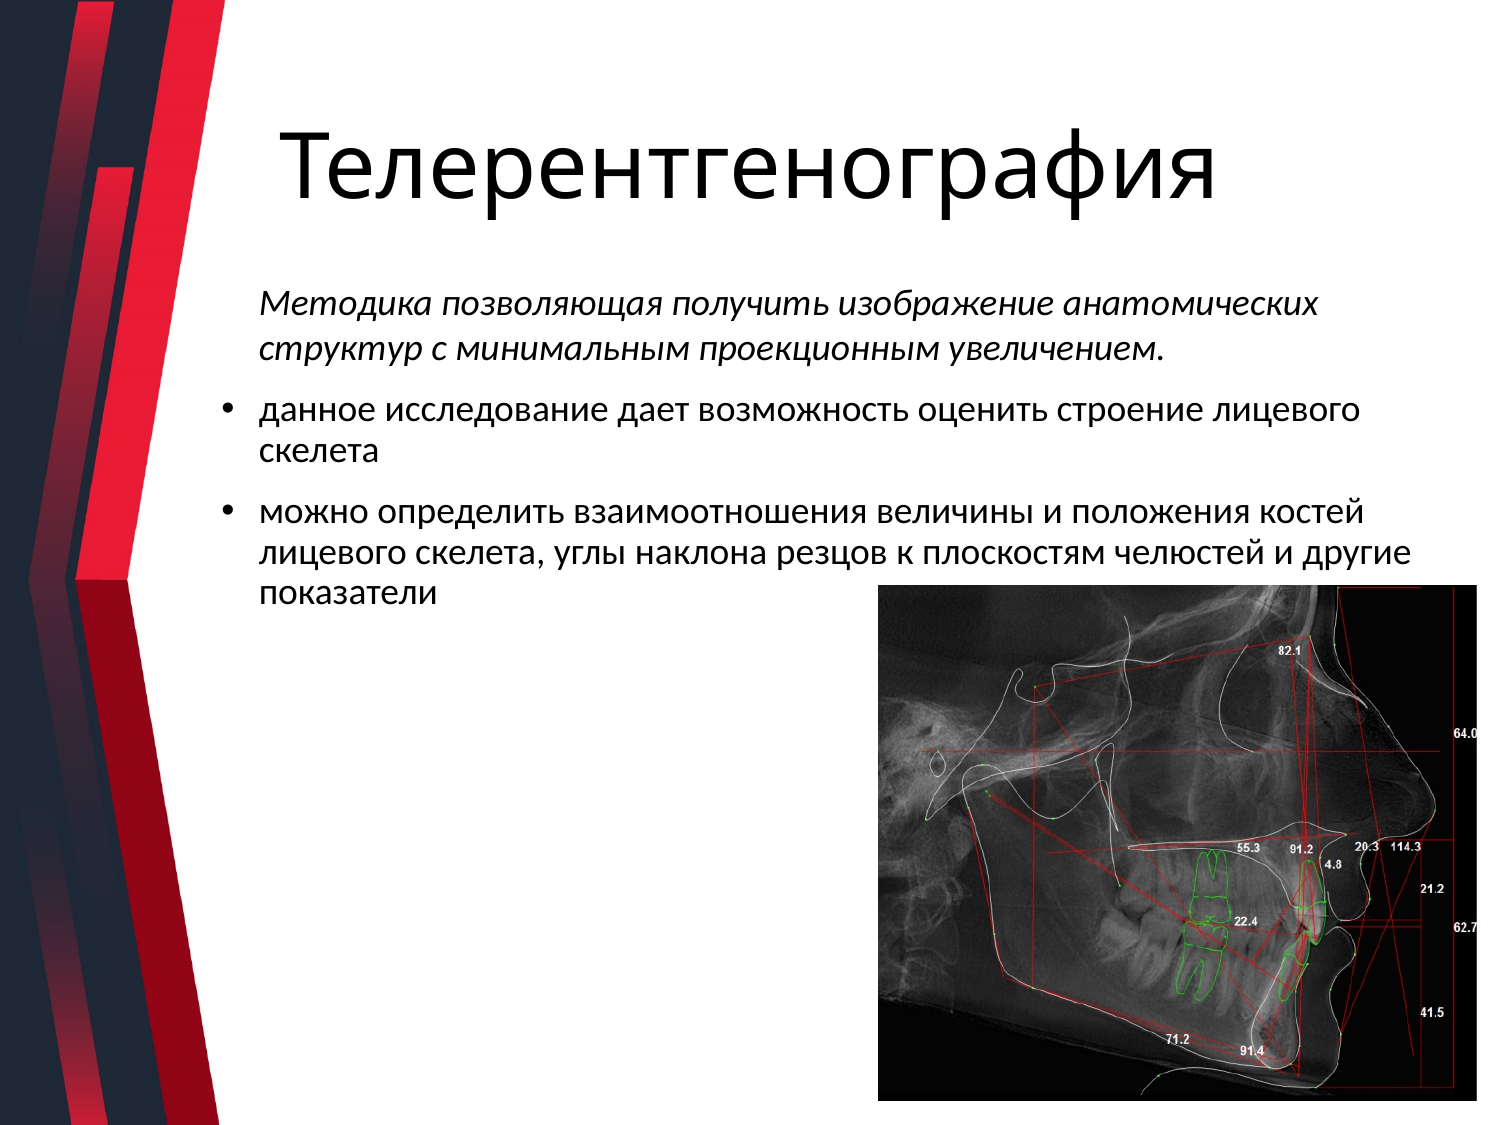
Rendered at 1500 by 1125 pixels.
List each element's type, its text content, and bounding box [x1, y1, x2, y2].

picture [0, 0, 1500, 1125]
list Методика позволяющая получить изображение анатомических структур с минимальным проекционным увеличением. данное исследование дает возможность оценить строение лицевого скелета можно определить взаимоотношения величины и положения костей лицевого скелета, углы наклона резцов к плоскостям челюстей и другие показатели [206, 257, 1500, 972]
title Телерентгенография [103, 59, 1397, 278]
